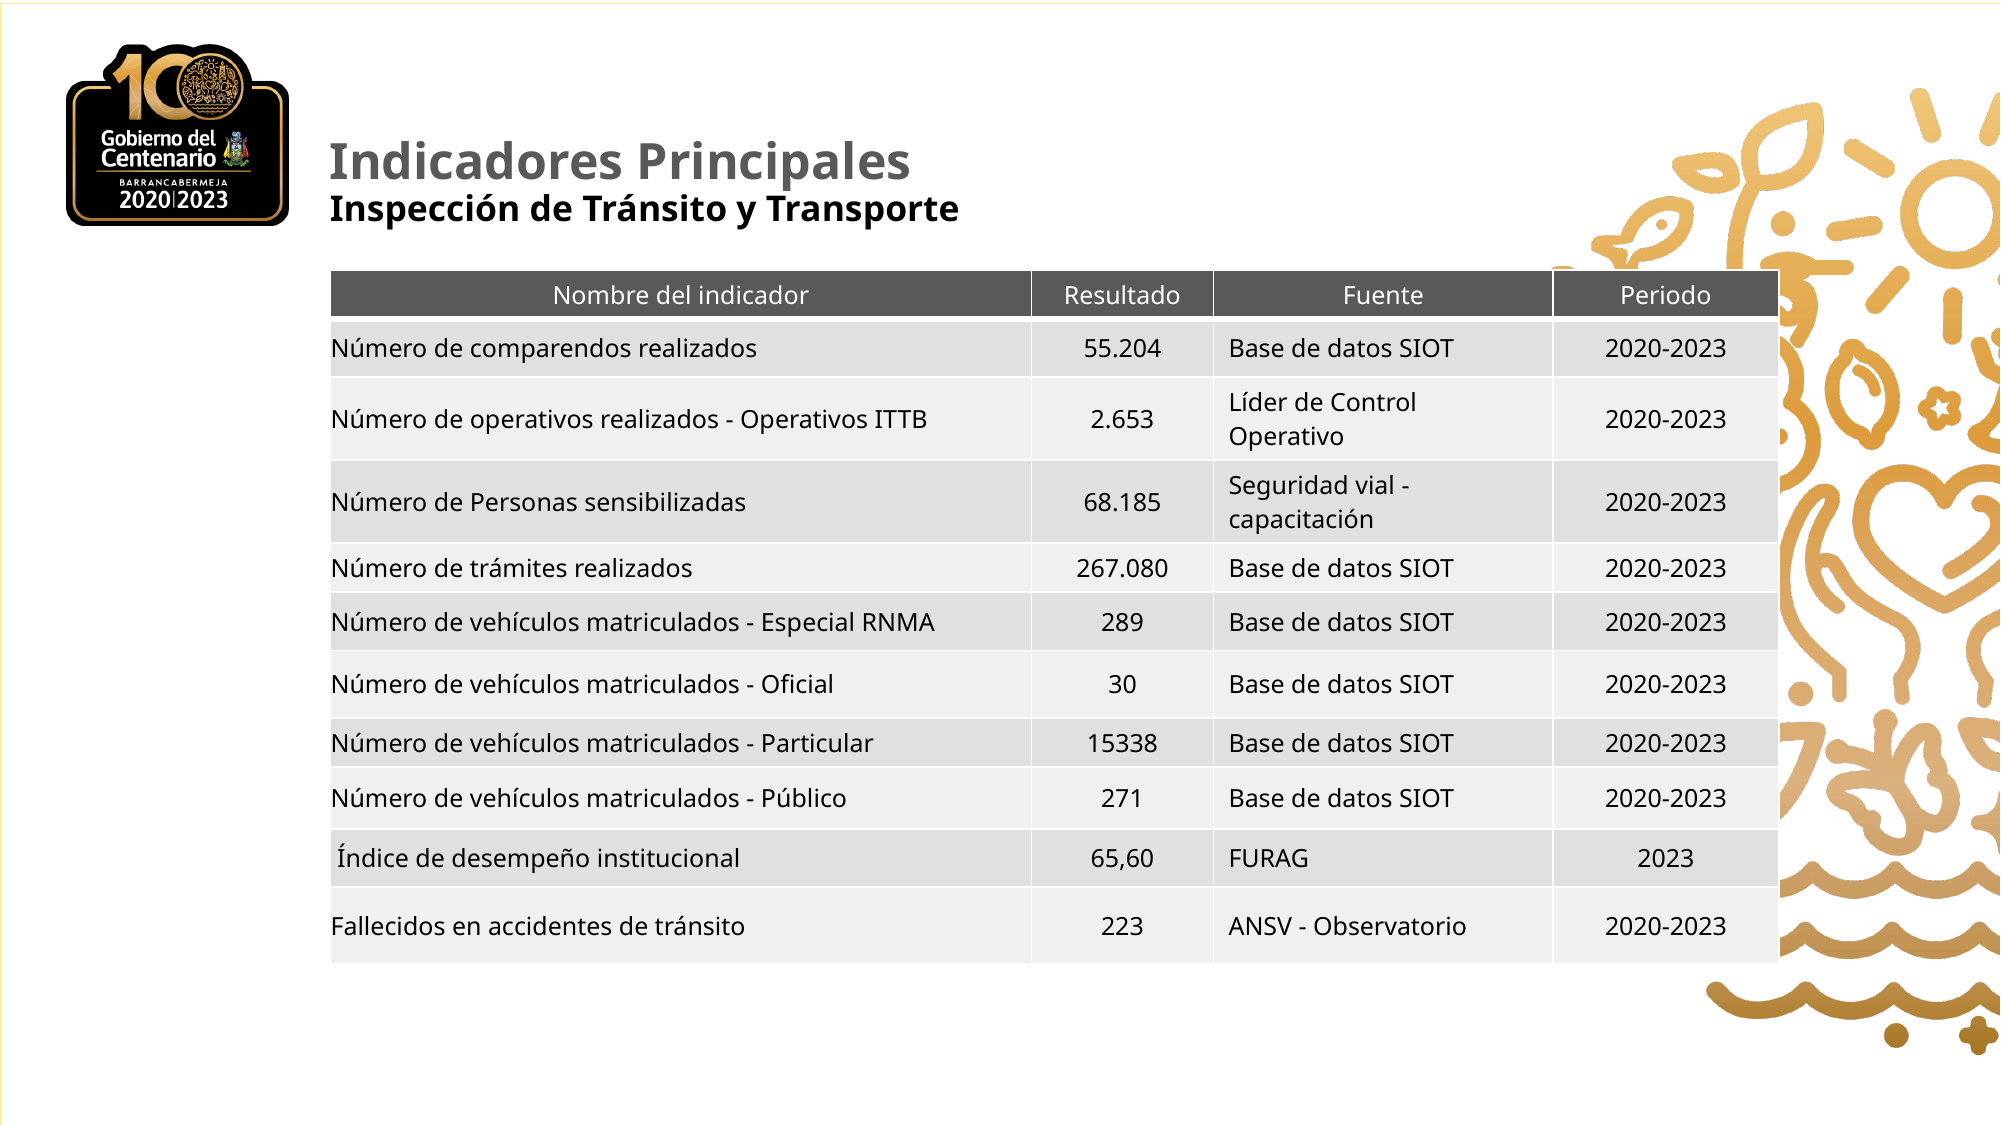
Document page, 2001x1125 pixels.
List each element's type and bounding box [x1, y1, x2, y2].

list [0, 3, 2000, 1125]
